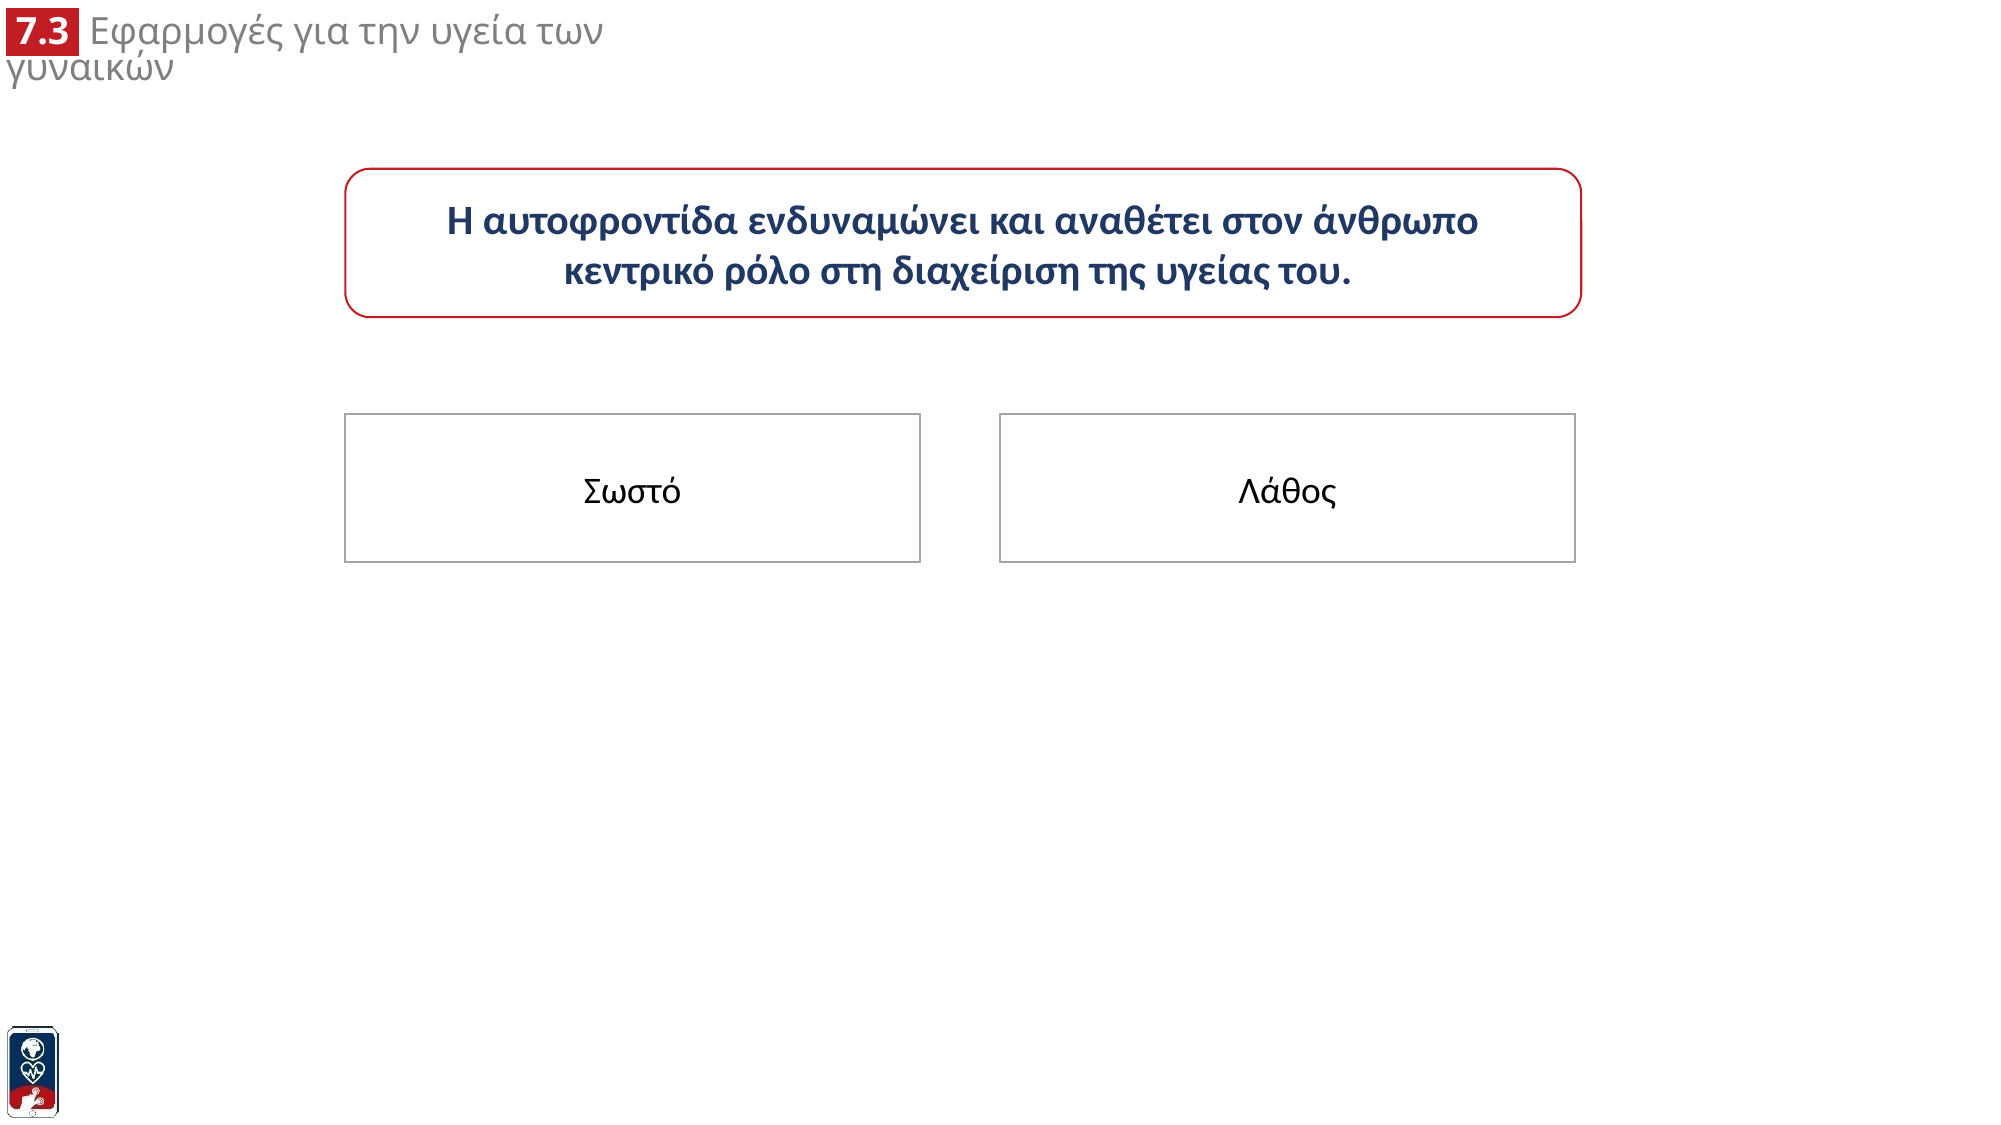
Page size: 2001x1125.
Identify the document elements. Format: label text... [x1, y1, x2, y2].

text_box Λάθος [999, 413, 1576, 563]
text_box Σωστό [344, 413, 921, 563]
text_box Η αυτοφροντίδα ενδυναμώνει και αναθέτει στον άνθρωπο κεντρικό ρόλο στη διαχείριση της υγείας του. [344, 167, 1583, 319]
picture [7, 1026, 59, 1118]
